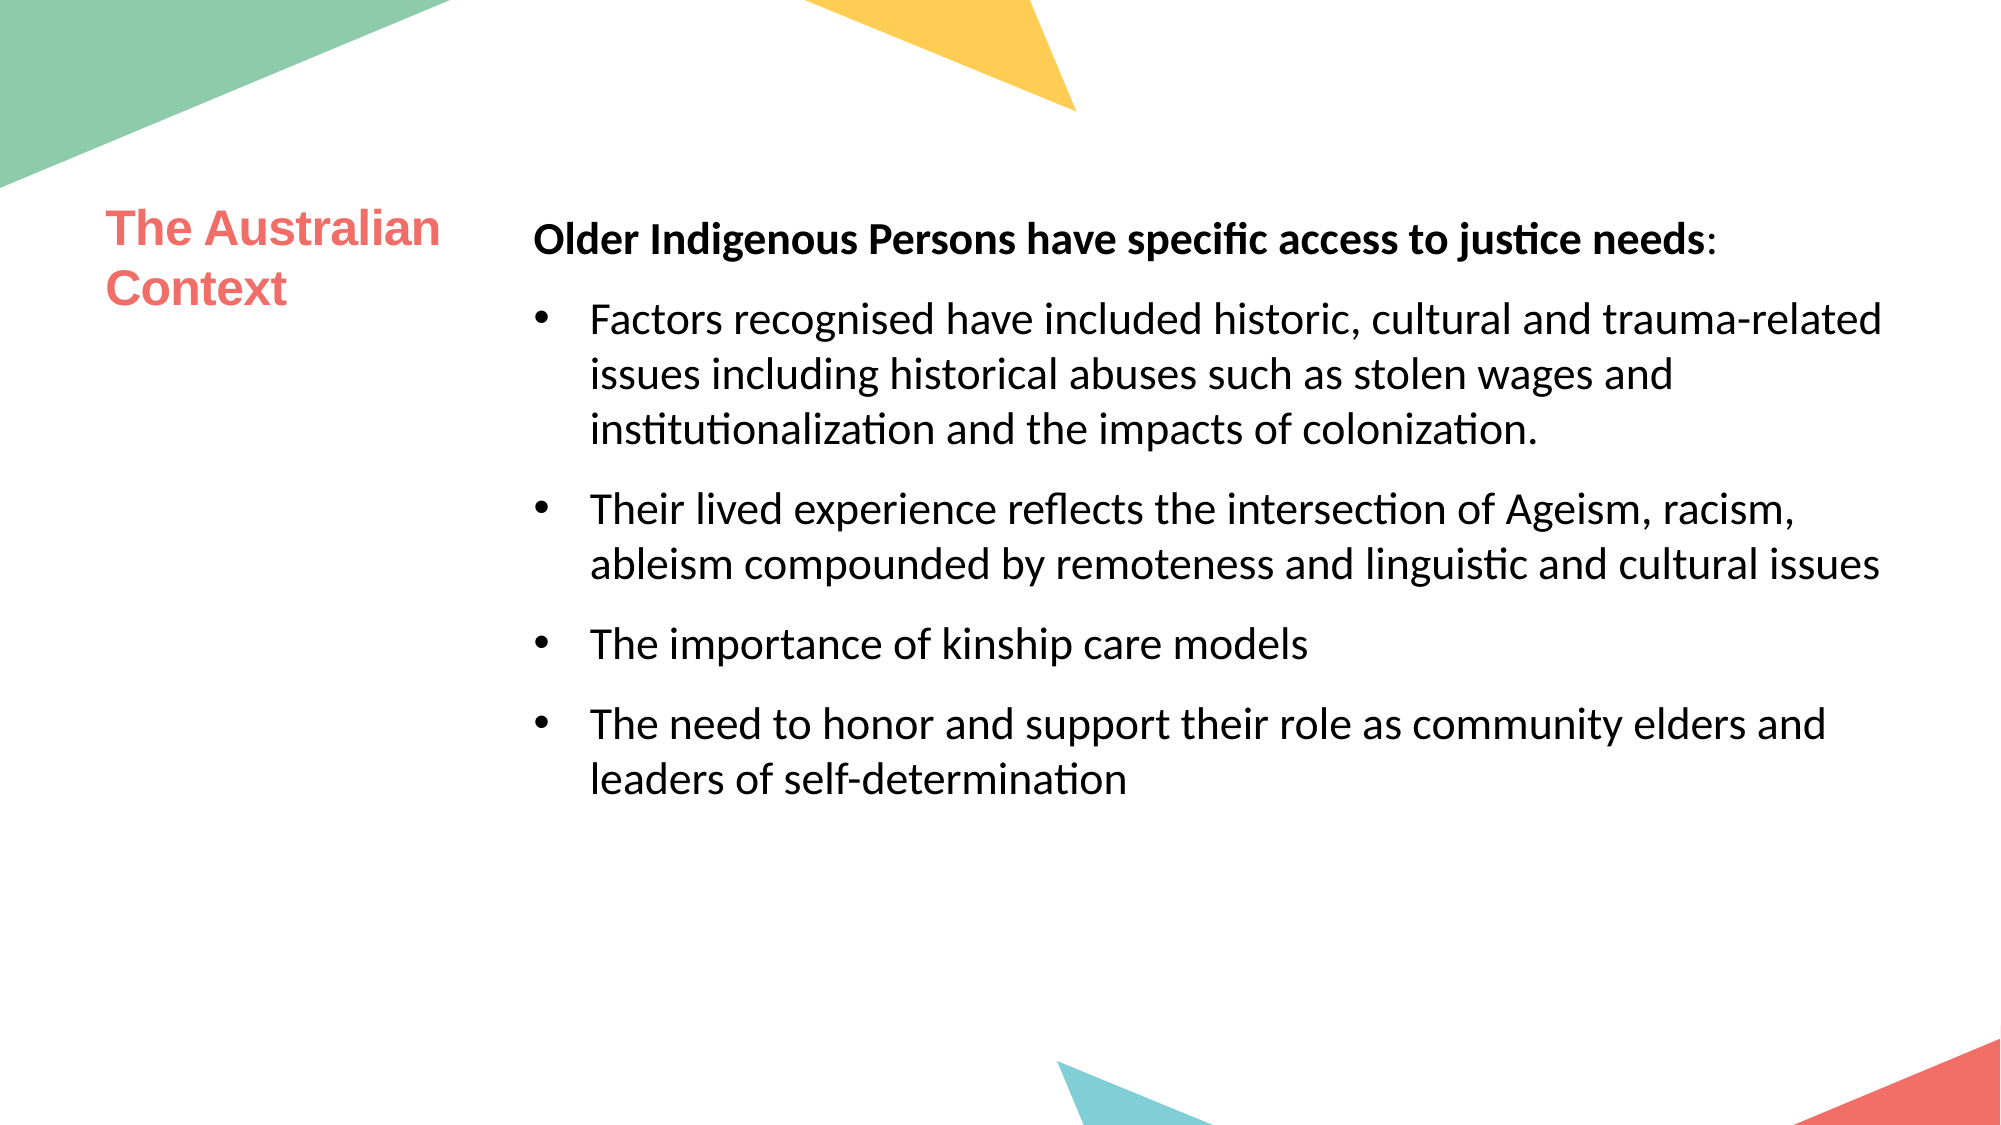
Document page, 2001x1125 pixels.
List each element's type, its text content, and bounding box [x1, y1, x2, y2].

text_box The Australian Context [103, 193, 557, 315]
text_box Older Indigenous Persons have specific access to justice needs: Factors recognised have included historic, cultural and trauma-related issues including historical abuses such as stolen wages and institutionalization and the impacts of colonization. Their lived experience reflects the intersection of Ageism, racism, ableism compounded by remoteness and linguistic and cultural issues The importance of kinship care models The need to honor and support their role as community elders and leaders of self-determination [533, 193, 1930, 804]
